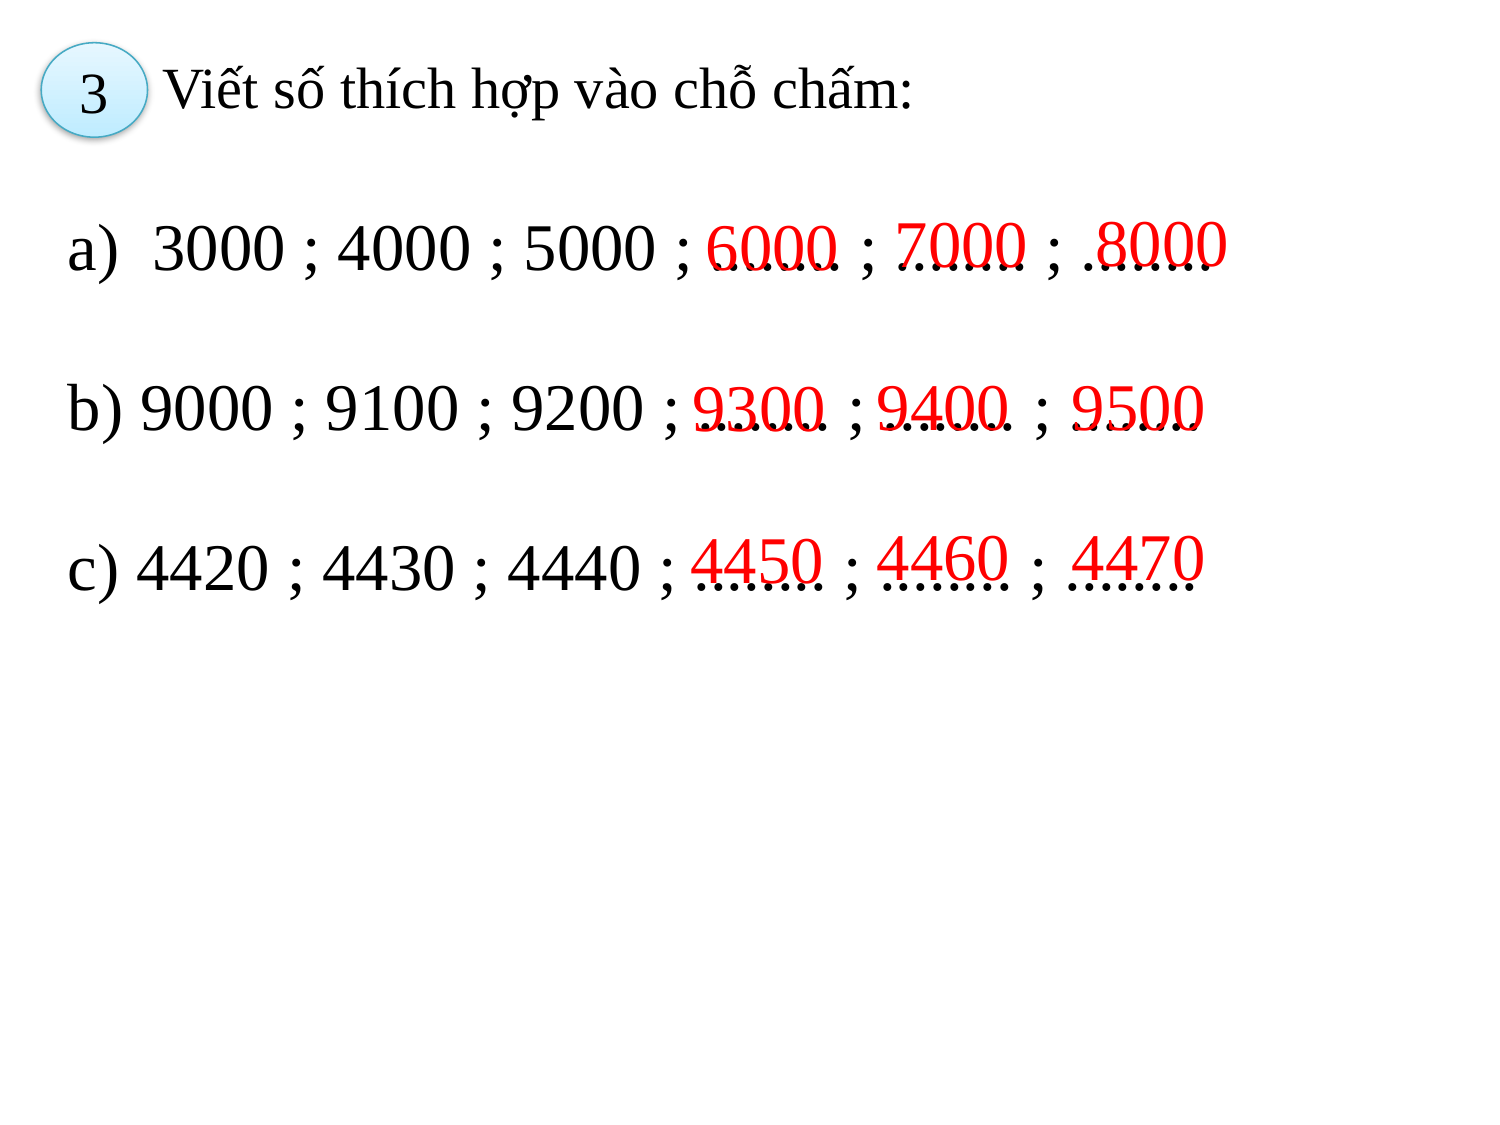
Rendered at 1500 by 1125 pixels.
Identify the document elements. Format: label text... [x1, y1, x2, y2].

text_box 6000 [690, 196, 892, 291]
text_box 9300 [677, 357, 879, 453]
text_box 7000 [879, 193, 1081, 289]
text_box 4470 [1057, 506, 1258, 602]
text_box 9400 [861, 356, 1063, 452]
text_box Viết số thích hợp vào chỗ chấm: [147, 42, 1459, 128]
text_box 9500 [1063, 356, 1258, 452]
text_box 8000 [1080, 192, 1282, 288]
text_box 3000 ; 4000 ; 5000 ; ........ ; ........ ; ........ b) 9000 ; 9100 ; 9200 ; ........ ; ........ ; ........ c) 4420 ; 4430 ; 4440 ; ........ ; ........ ; ........ [53, 196, 1447, 611]
text_box 4460 [861, 506, 1057, 602]
text_box 4450 [675, 510, 877, 605]
text_box 3 [40, 41, 147, 138]
